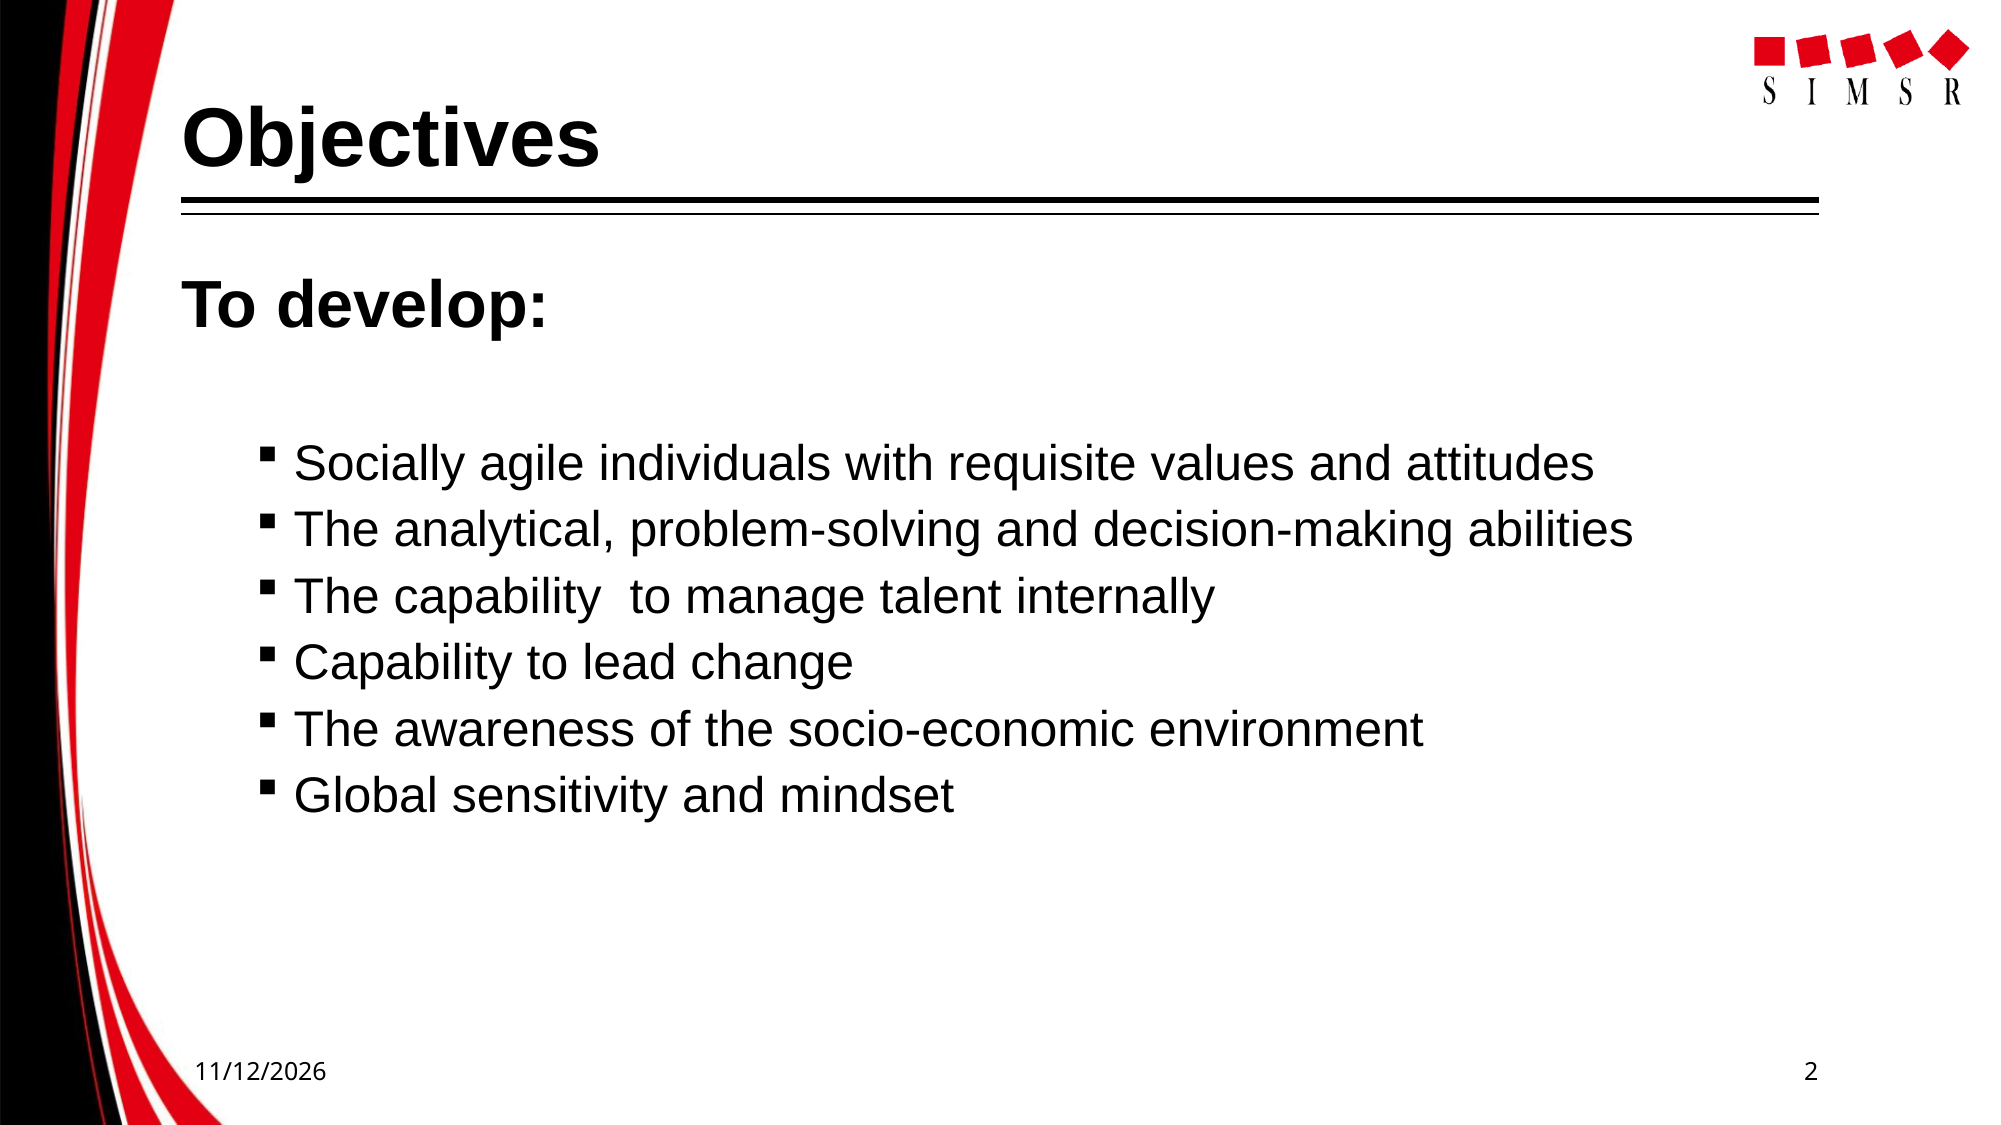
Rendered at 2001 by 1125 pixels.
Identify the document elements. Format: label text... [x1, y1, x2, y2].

title Objectives [181, 12, 1819, 193]
picture [0, 0, 330, 1125]
picture [1746, 0, 1985, 182]
slide_number 2 [1518, 1042, 1819, 1103]
list To develop: Socially agile individuals with requisite values and attitudes The analytical, problem-solving and decision-making abilities The capability to manage talent internally Capability to lead change The awareness of the socio-economic environment Global sensitivity and mindset [181, 262, 1819, 1013]
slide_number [194, 1042, 495, 1103]
